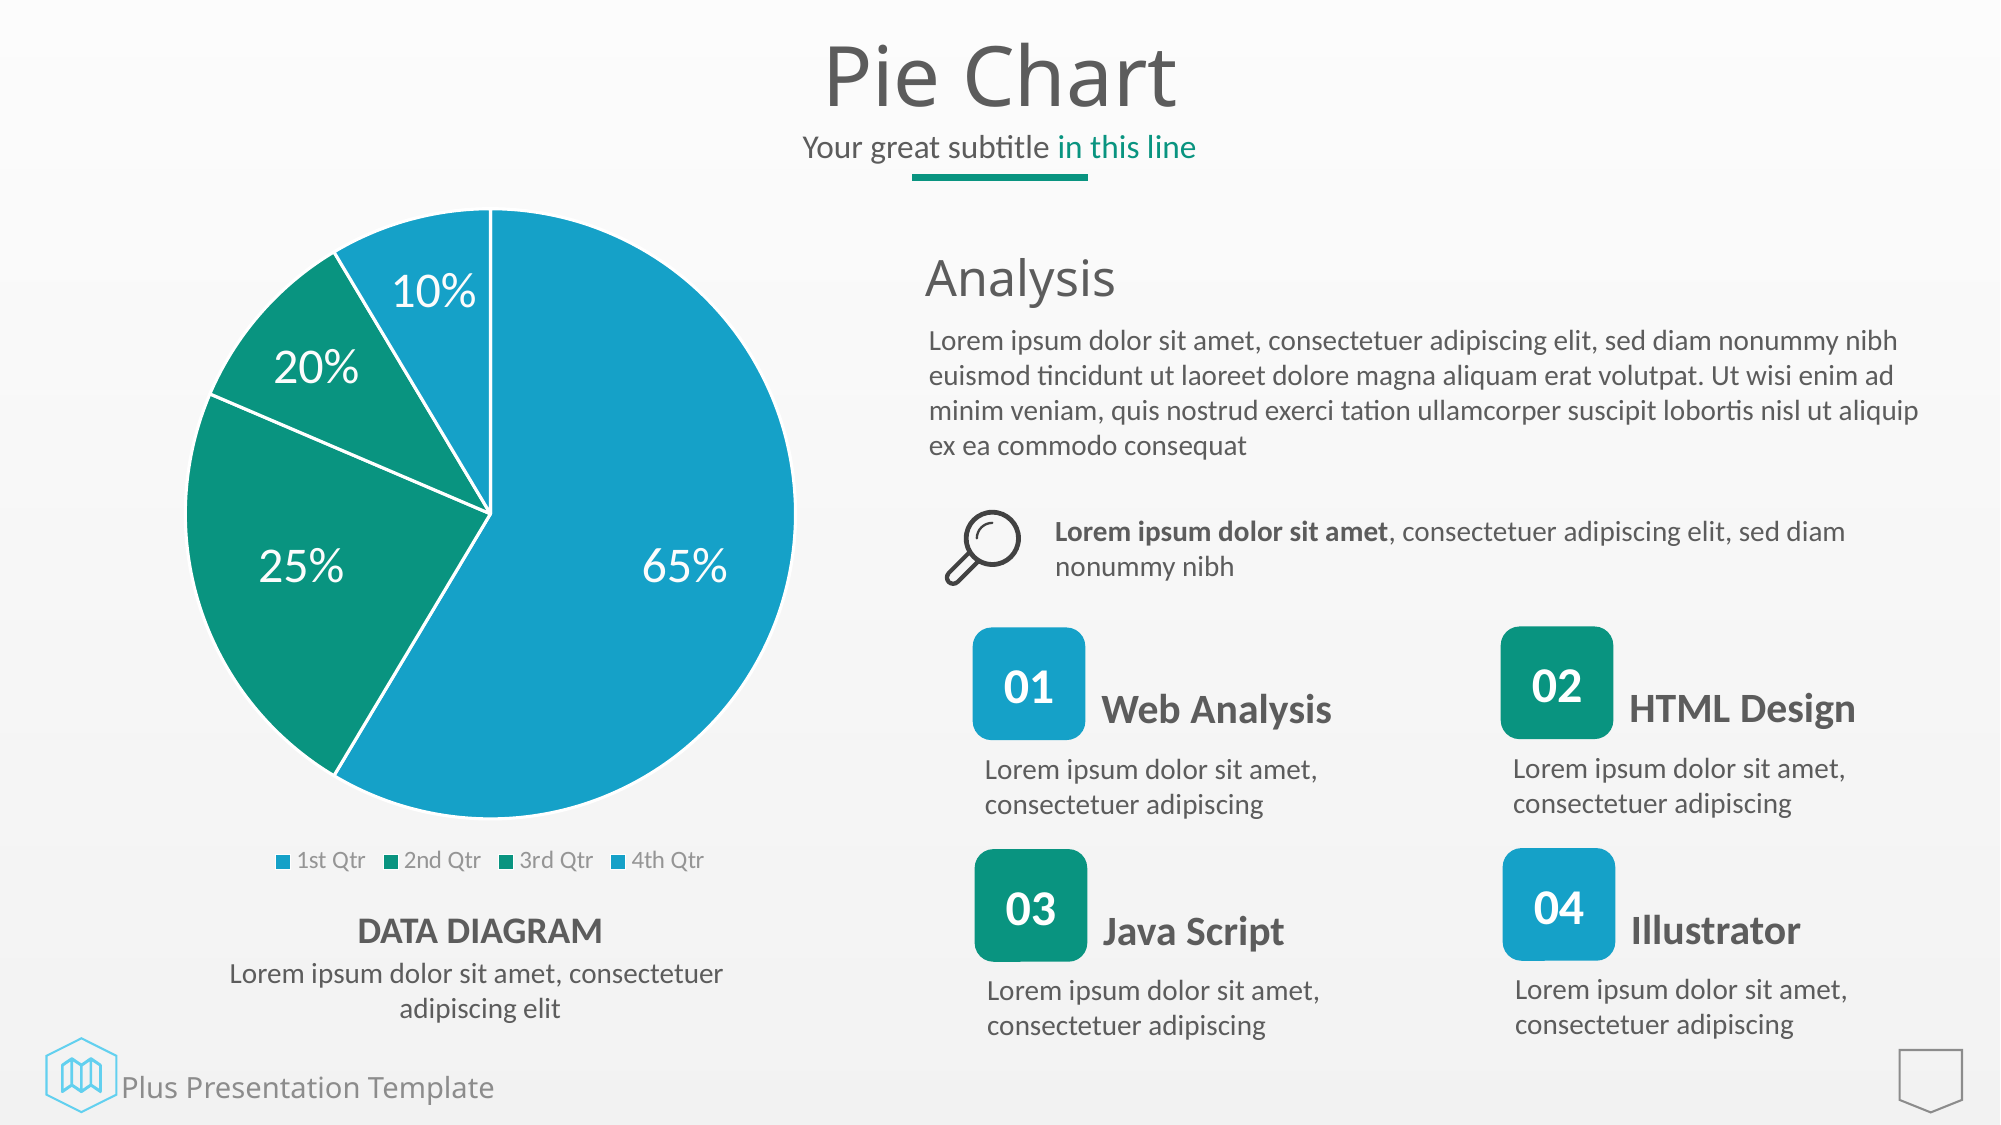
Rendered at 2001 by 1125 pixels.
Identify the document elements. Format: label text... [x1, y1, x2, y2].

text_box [944, 509, 1021, 586]
title Pie Chart [301, 0, 1699, 160]
text_box Analysis [981, 238, 1131, 314]
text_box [970, 627, 1366, 829]
text_box Your great subtitle in this line [788, 117, 1212, 173]
slide_number [1895, 1046, 1967, 1111]
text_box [1498, 626, 1894, 828]
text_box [212, 898, 749, 1033]
chart [0, 194, 981, 881]
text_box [972, 849, 1368, 1051]
text_box Lorem ipsum dolor sit amet, consectetuer adipiscing elit, sed diam nonummy nibh [1040, 505, 1896, 590]
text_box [1500, 848, 1896, 1050]
text_box Lorem ipsum dolor sit amet, consectetuer adipiscing elit, sed diam nonummy nibh euismod tincidunt ut laoreet dolore magna aliquam erat volutpat. Ut wisi enim ad minim veniam, quis nostrud exerci tation ullamcorper suscipit lobortis nisl ut aliquip ex ea commodo consequat [981, 314, 1967, 469]
